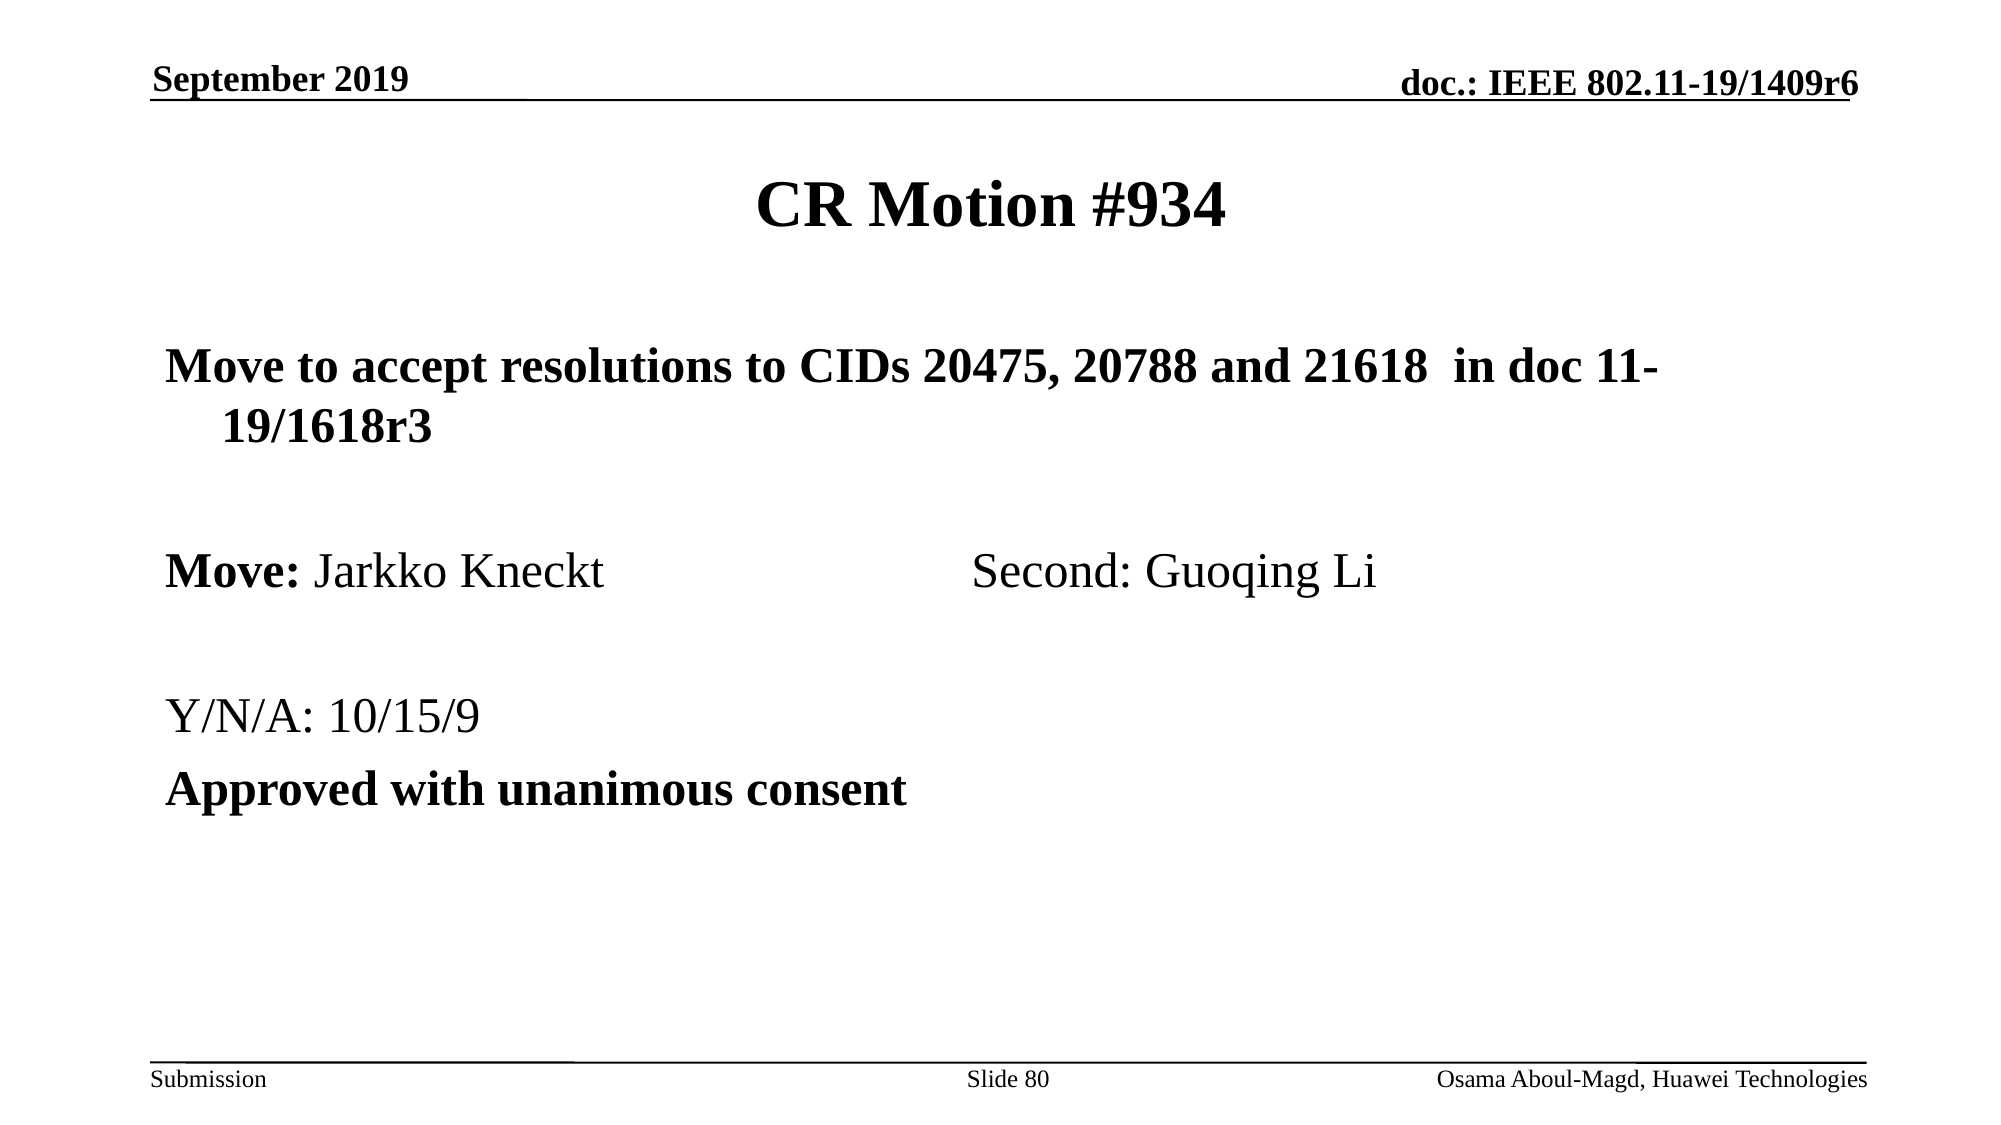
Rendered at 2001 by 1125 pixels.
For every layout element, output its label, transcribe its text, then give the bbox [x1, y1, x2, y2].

footer Osama Aboul-Magd, Huawei Technologies [1171, 1061, 1869, 1093]
list Move to accept resolutions to CIDs 20475, 20788 and 21618 in doc 11-19/1618r3 Move: Jarkko Kneckt Second: Guoqing Li Y/N/A: 10/15/9 Approved with unanimous consent [149, 324, 1850, 1000]
title CR Motion #934 [149, 112, 1850, 288]
slide_number Slide 80 [950, 1061, 1067, 1123]
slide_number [152, 54, 563, 100]
